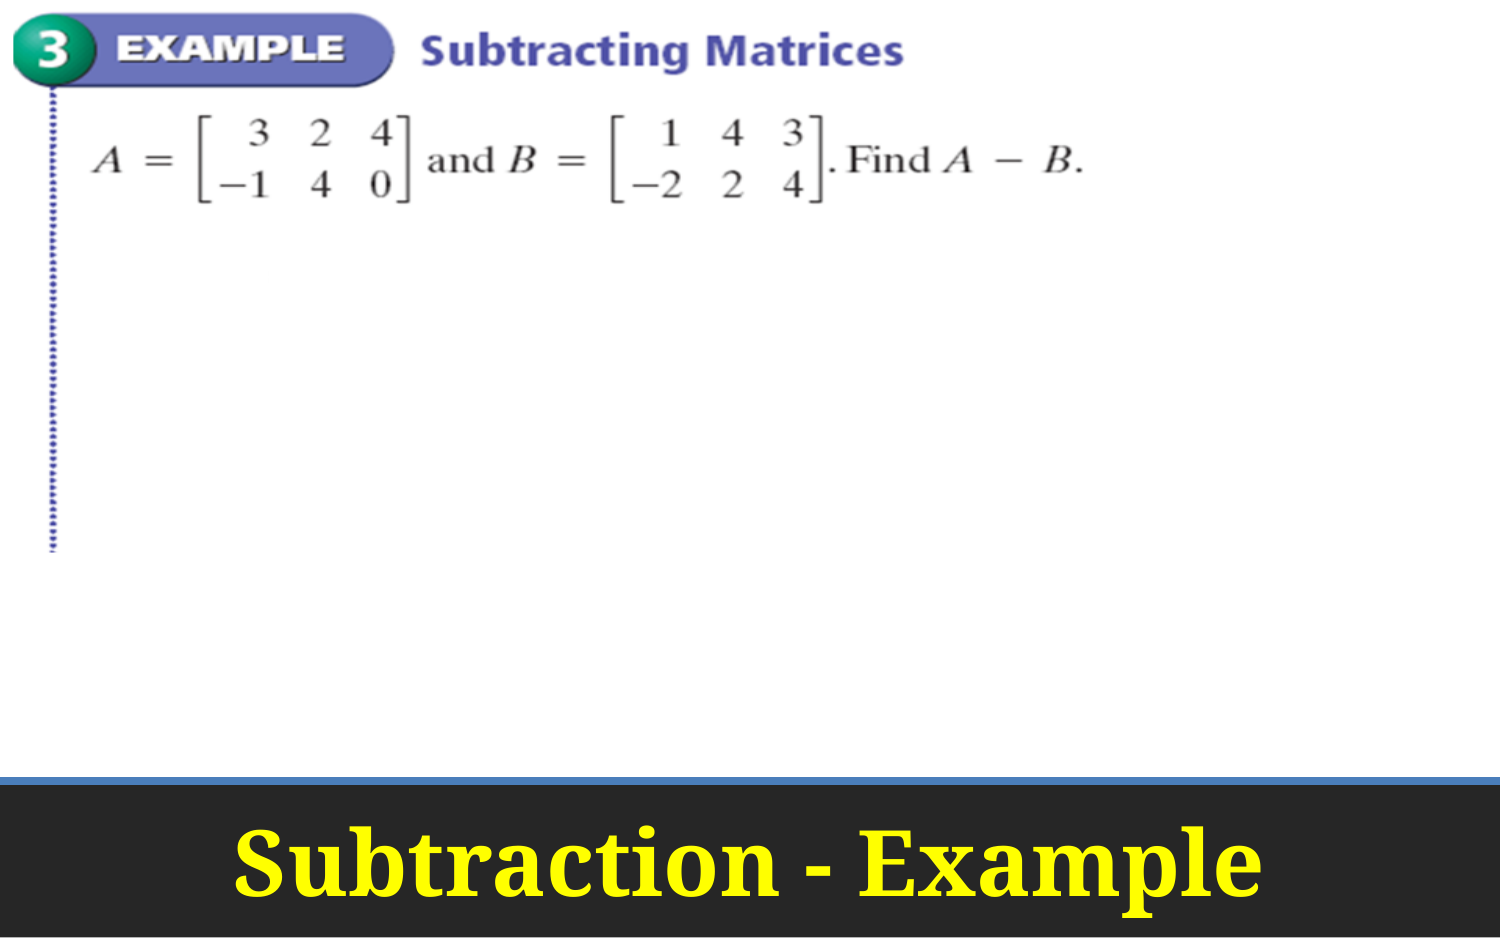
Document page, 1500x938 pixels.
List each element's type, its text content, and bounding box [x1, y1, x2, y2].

title Subtraction - Example [75, 781, 1425, 938]
picture [12, 0, 1500, 554]
